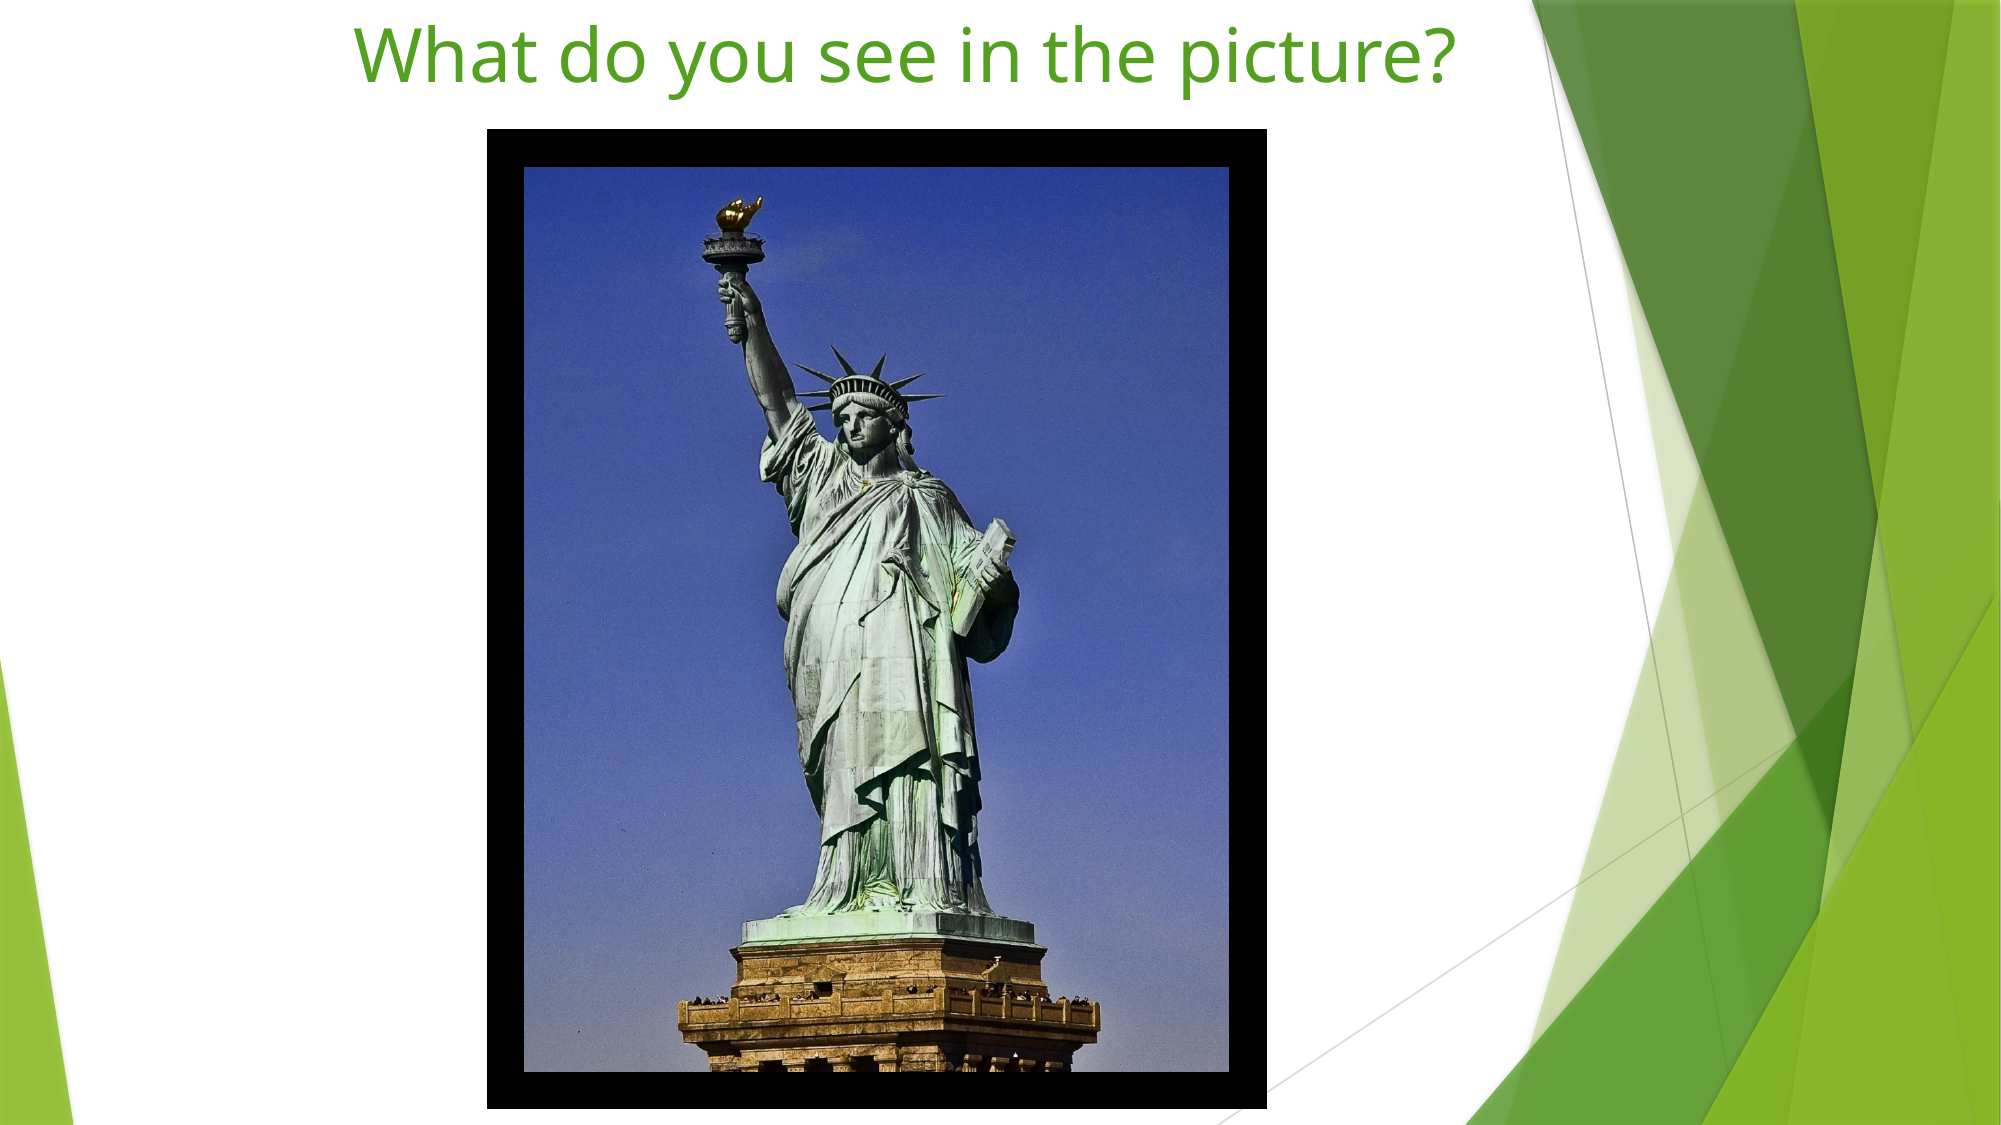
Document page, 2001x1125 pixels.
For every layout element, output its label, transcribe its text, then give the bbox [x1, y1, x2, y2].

text_box What do you see in the picture? [338, 0, 1523, 105]
picture [523, 165, 1230, 1072]
